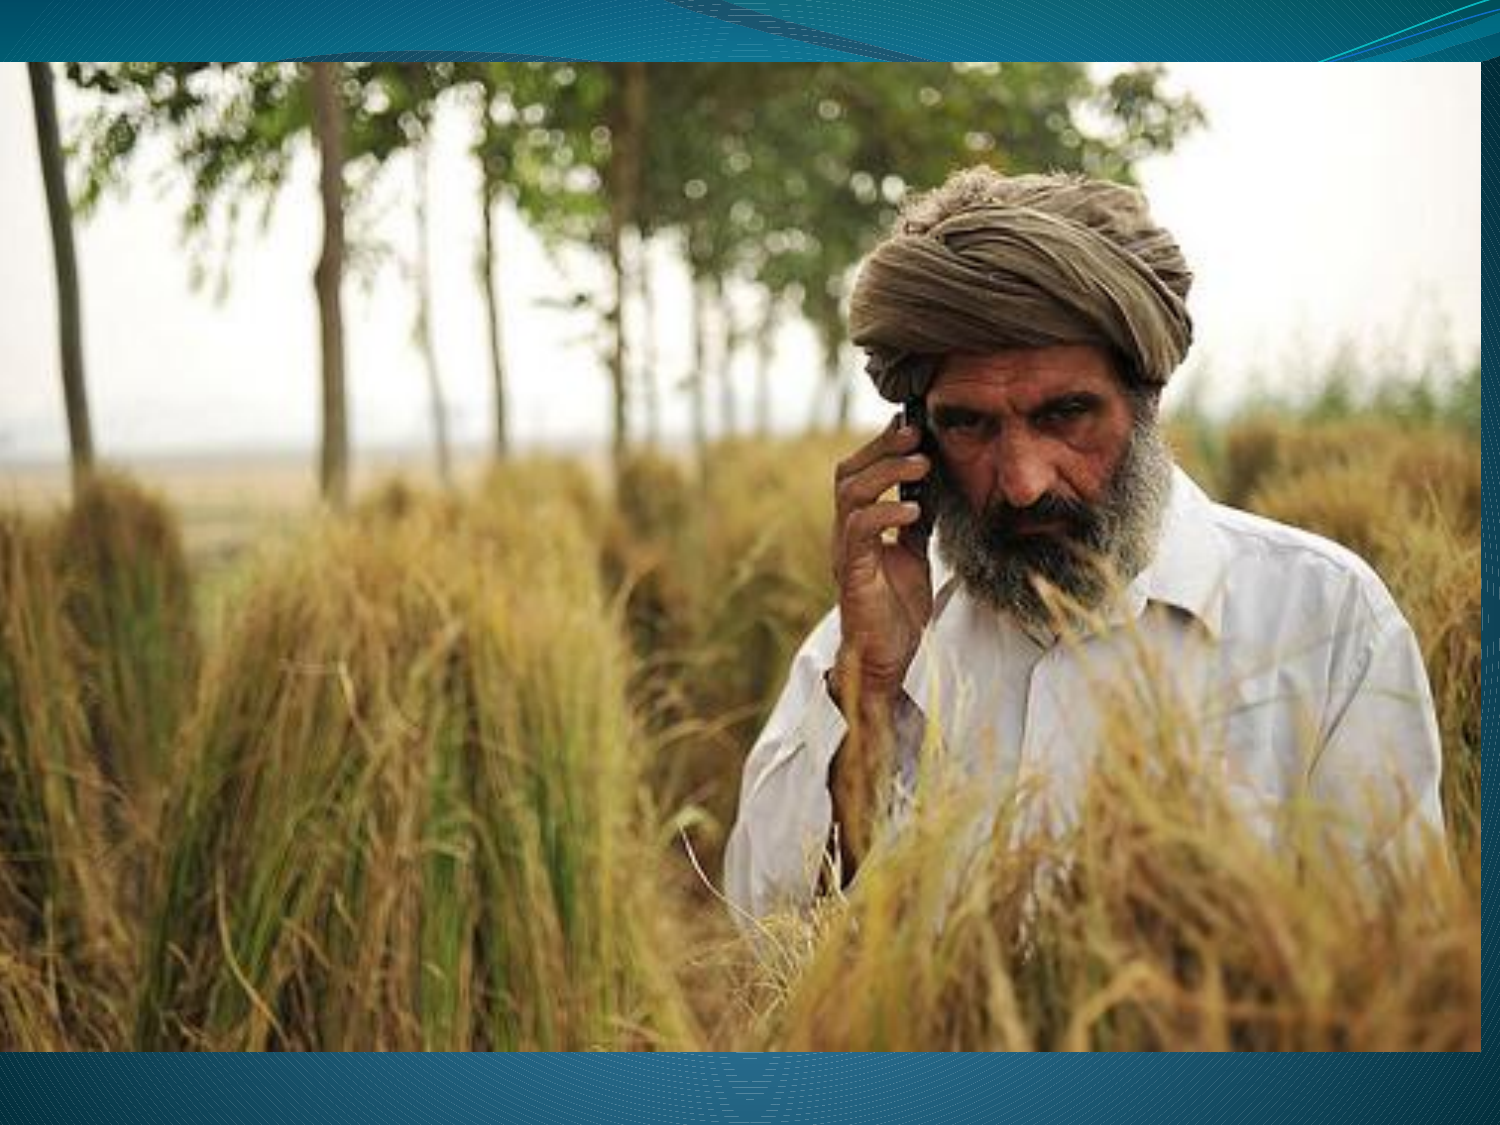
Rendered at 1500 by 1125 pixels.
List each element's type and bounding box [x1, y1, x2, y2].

picture [0, 62, 1481, 1053]
